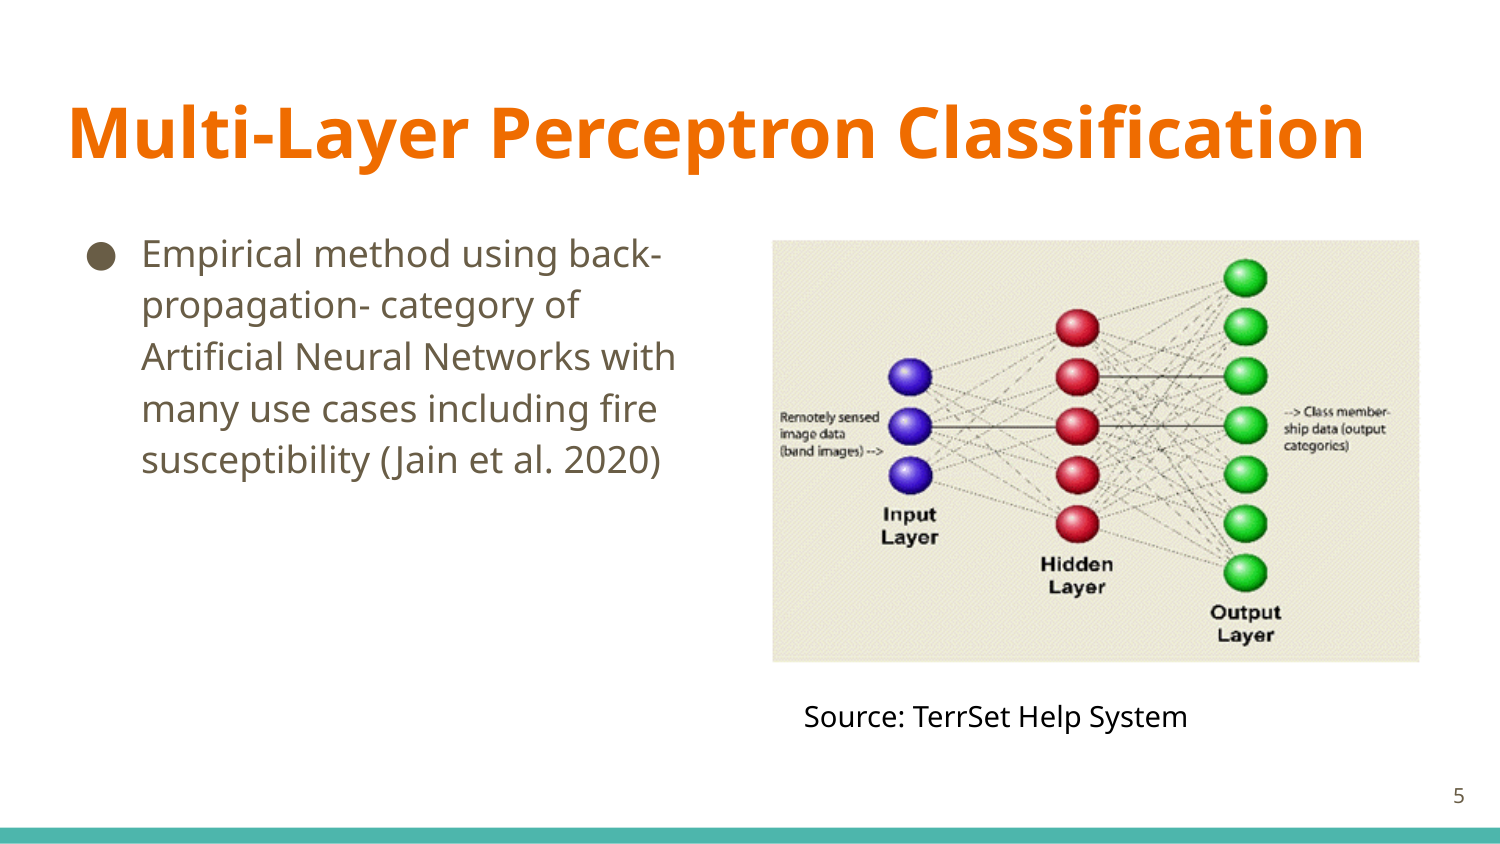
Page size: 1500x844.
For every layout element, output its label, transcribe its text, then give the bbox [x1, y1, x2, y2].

picture [762, 228, 1432, 675]
text_box Source: TerrSet Help System [788, 683, 1299, 749]
list Empirical method using back-propagation- category of Artificial Neural Networks with many use cases including fire susceptibility (Jain et al. 2020) [51, 207, 711, 750]
title Multi-Layer Perceptron Classification [51, 72, 1449, 189]
slide_number ‹#› [1389, 764, 1480, 830]
